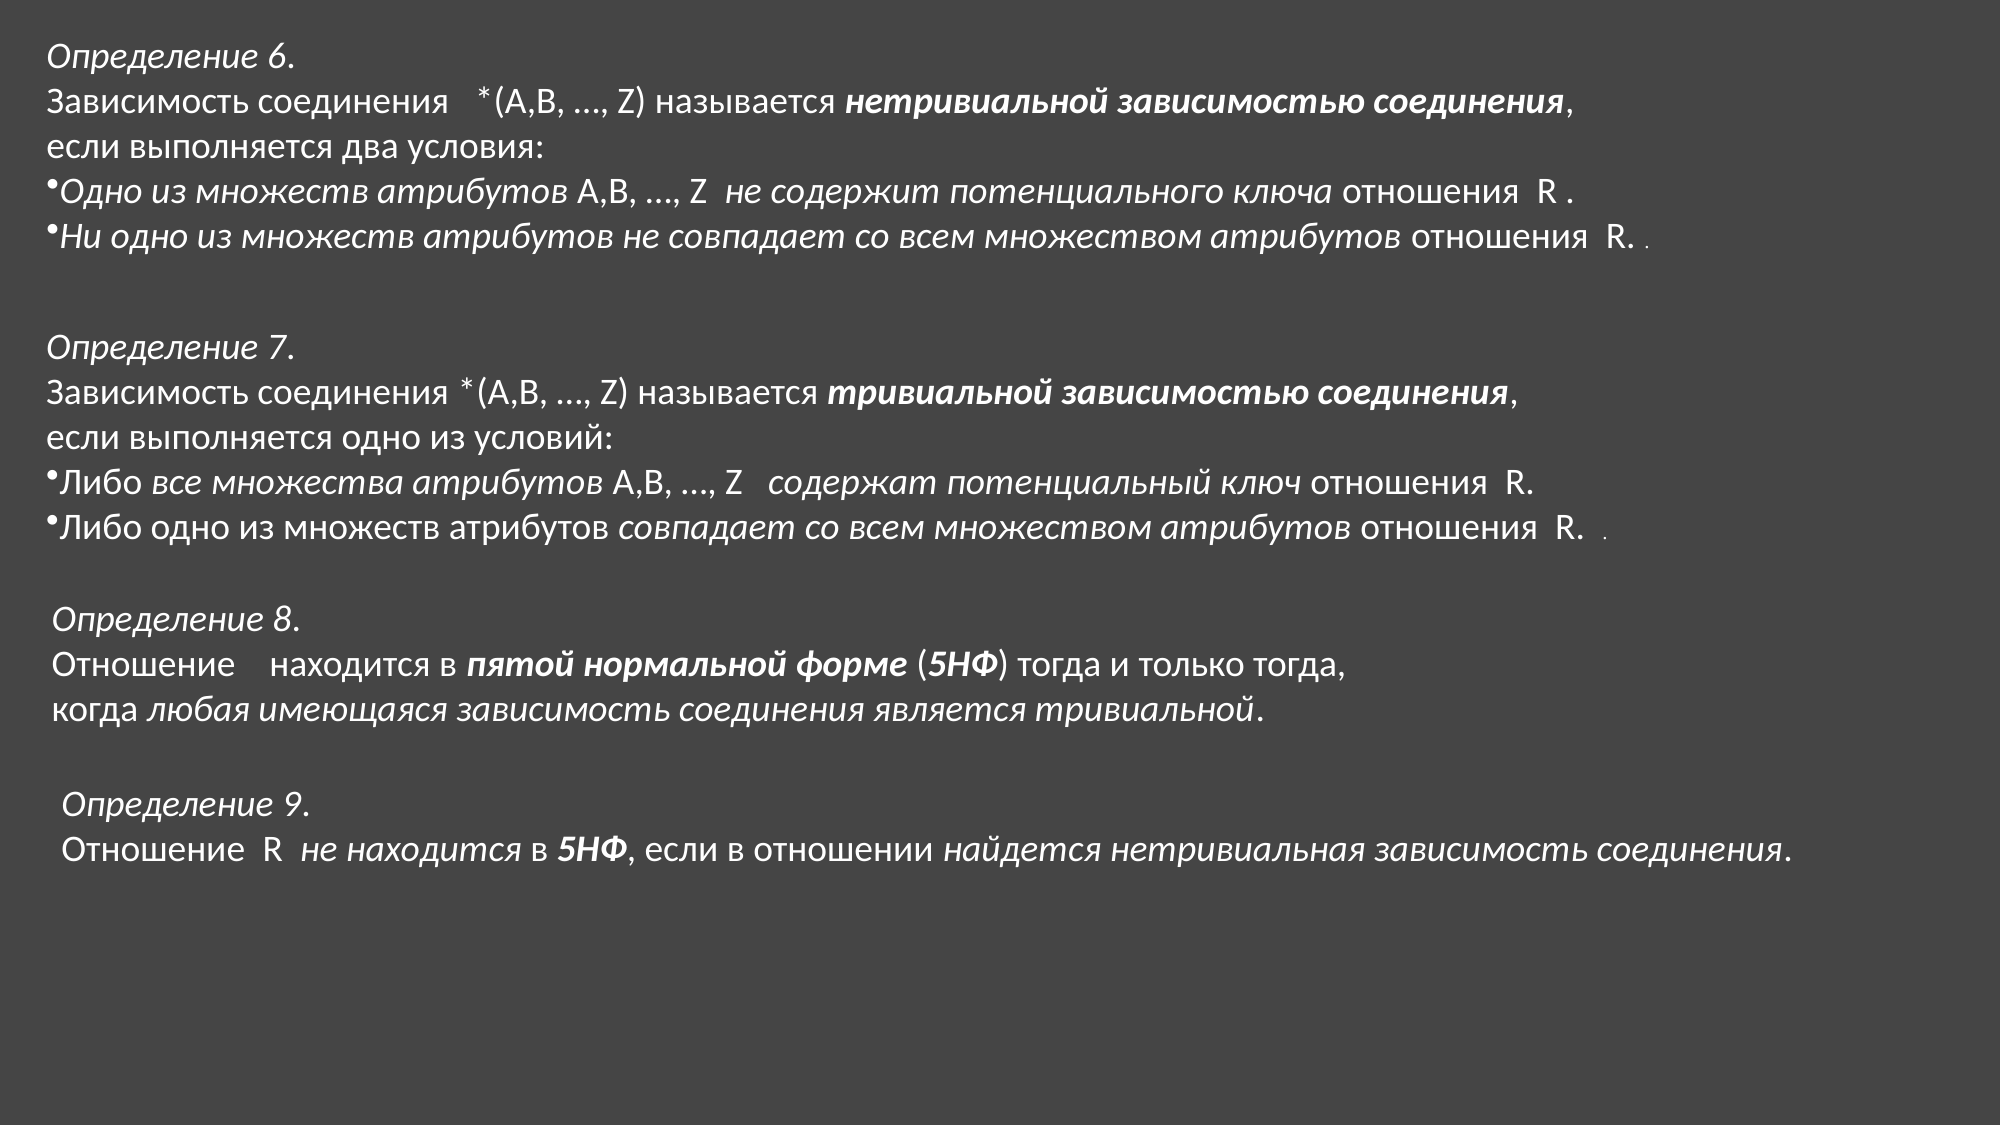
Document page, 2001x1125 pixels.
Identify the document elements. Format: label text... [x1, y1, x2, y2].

text_box Определение 7. Зависимость соединения *(A,B, …, Z) называется тривиальной зависимостью соединения, если выполняется одно из условий: Либо все множества атрибутов A,B, …, Z содержат потенциальный ключ отношения R. Либо одно из множеств атрибутов совпадает со всем множеством атрибутов отношения R. . [31, 314, 1629, 585]
text_box Определение 9. Отношение R не находится в 5НФ, если в отношении найдется нетривиальная зависимость соединения. [46, 771, 1817, 877]
text_box Определение 6. Зависимость соединения *(A,B, …, Z) называется нетривиальной зависимостью соединения, если выполняется два условия: Одно из множеств атрибутов A,B, …, Z не содержит потенциального ключа отношения R . Ни одно из множеств атрибутов не совпадает со всем множеством атрибутов отношения R. . [31, 23, 1672, 294]
text_box Определение 8. Отношение находится в пятой нормальной форме (5НФ) тогда и только тогда, когда любая имеющаяся зависимость соединения является тривиальной. [36, 586, 1925, 737]
